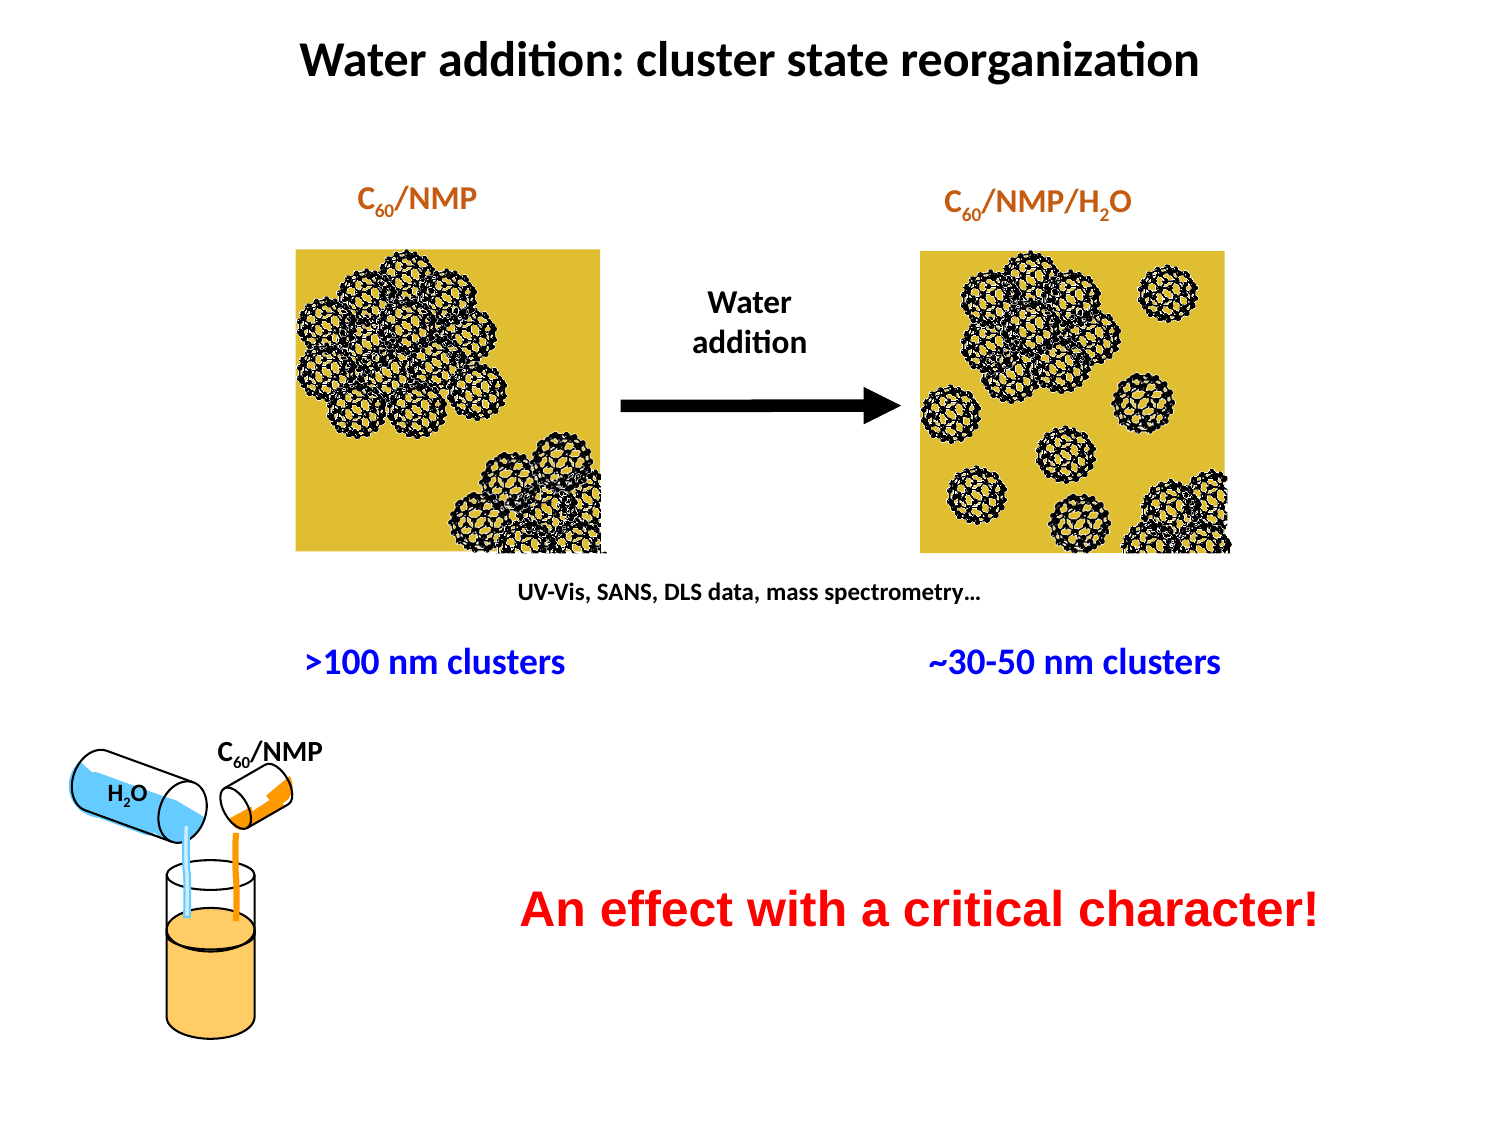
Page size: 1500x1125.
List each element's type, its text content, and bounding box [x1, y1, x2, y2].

text_box UV-Vis, SANS, DLS data, mass spectrometry… [0, 567, 1500, 613]
text_box An effect with a critical character! [341, 868, 1500, 944]
text_box >100 nm clusters [289, 629, 600, 690]
text_box Water addition: cluster state reorganization [0, 18, 1500, 94]
text_box ~30-50 nm clusters [914, 630, 1239, 690]
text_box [289, 168, 1258, 594]
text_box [69, 724, 341, 1039]
